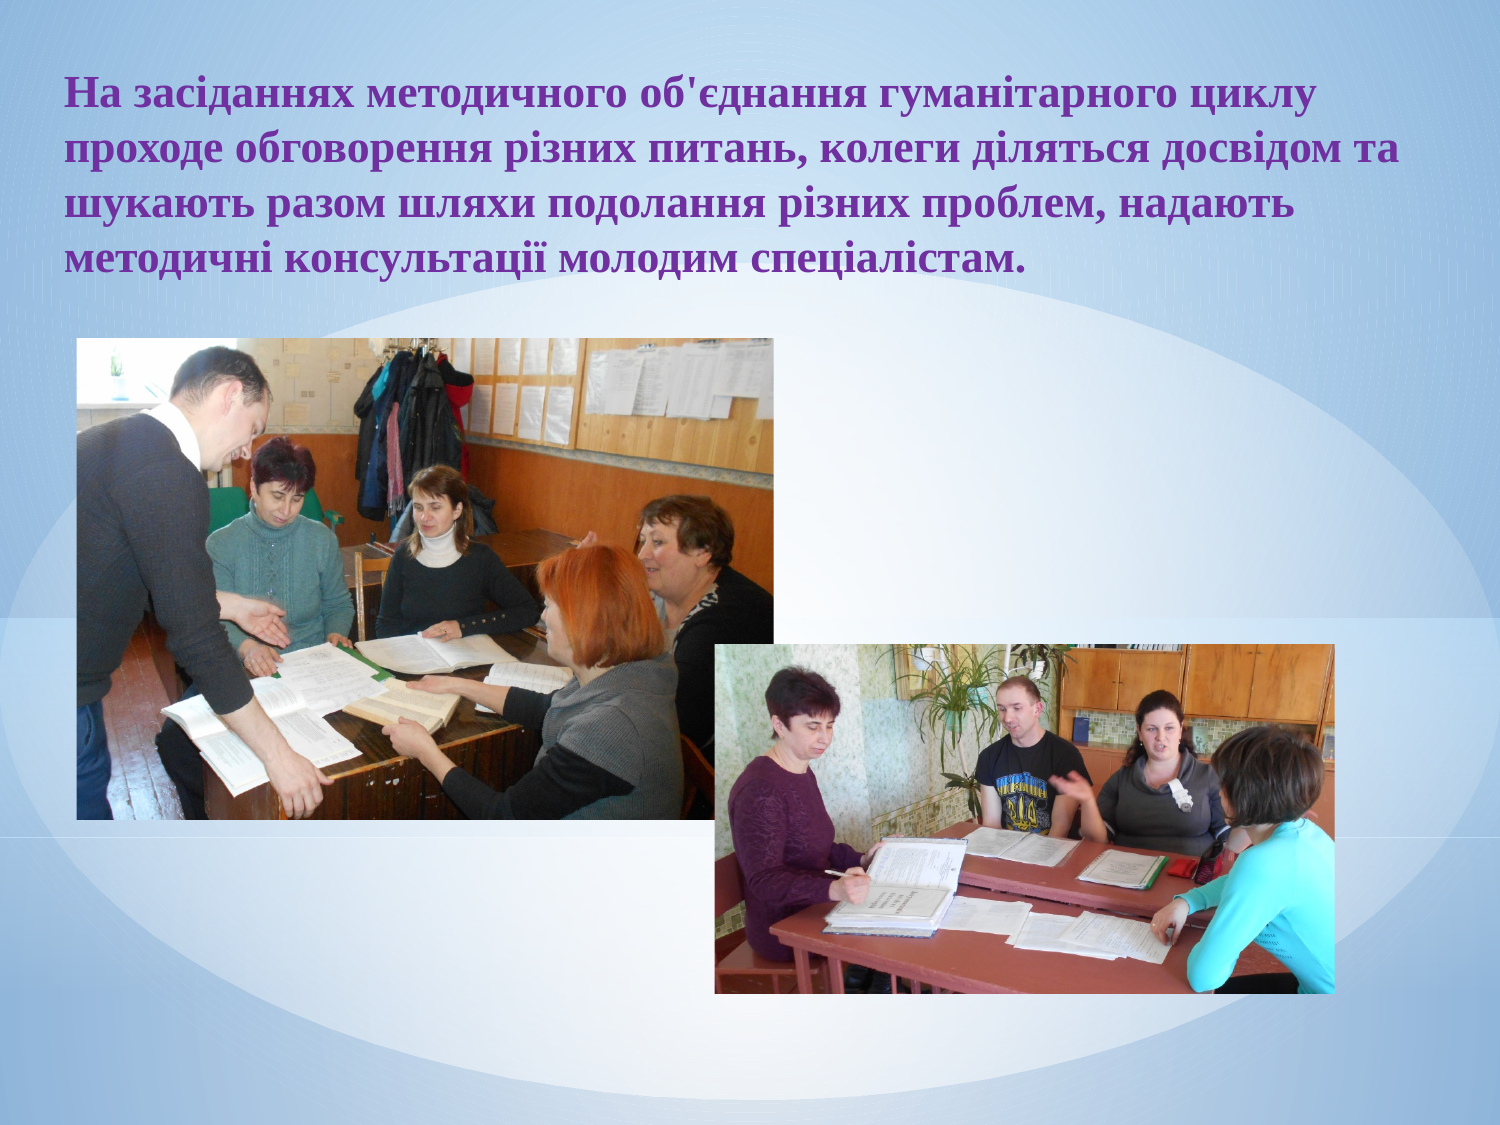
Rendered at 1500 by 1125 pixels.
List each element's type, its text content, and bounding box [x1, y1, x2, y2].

list На засіданнях методичного об'єднання гуманітарного циклу проходе обговорення різних питань, колеги діляться досвідом та шукають разом шляхи подолання різних проблем, надають методичні консультації молодим спеціалістам. [41, 54, 1436, 339]
picture [76, 337, 1335, 995]
